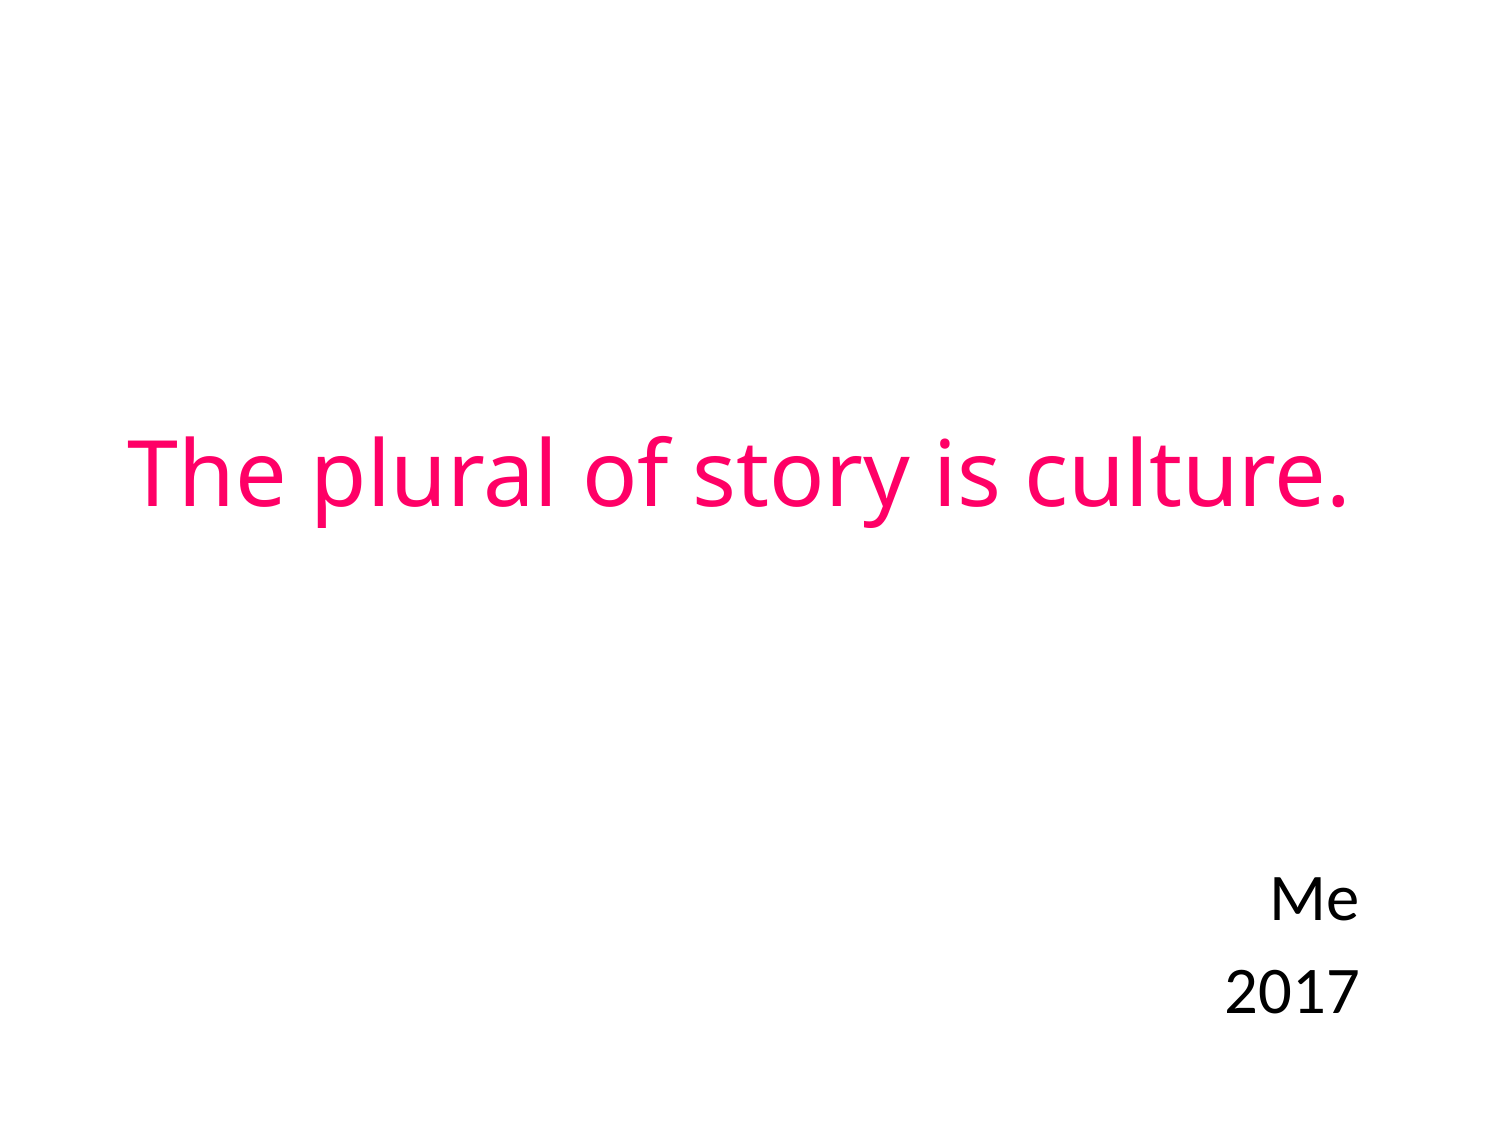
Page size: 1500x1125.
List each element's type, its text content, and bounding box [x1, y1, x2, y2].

subtitle Me 2017 [324, 846, 1375, 1032]
title The plural of story is culture. [112, 208, 1436, 732]
